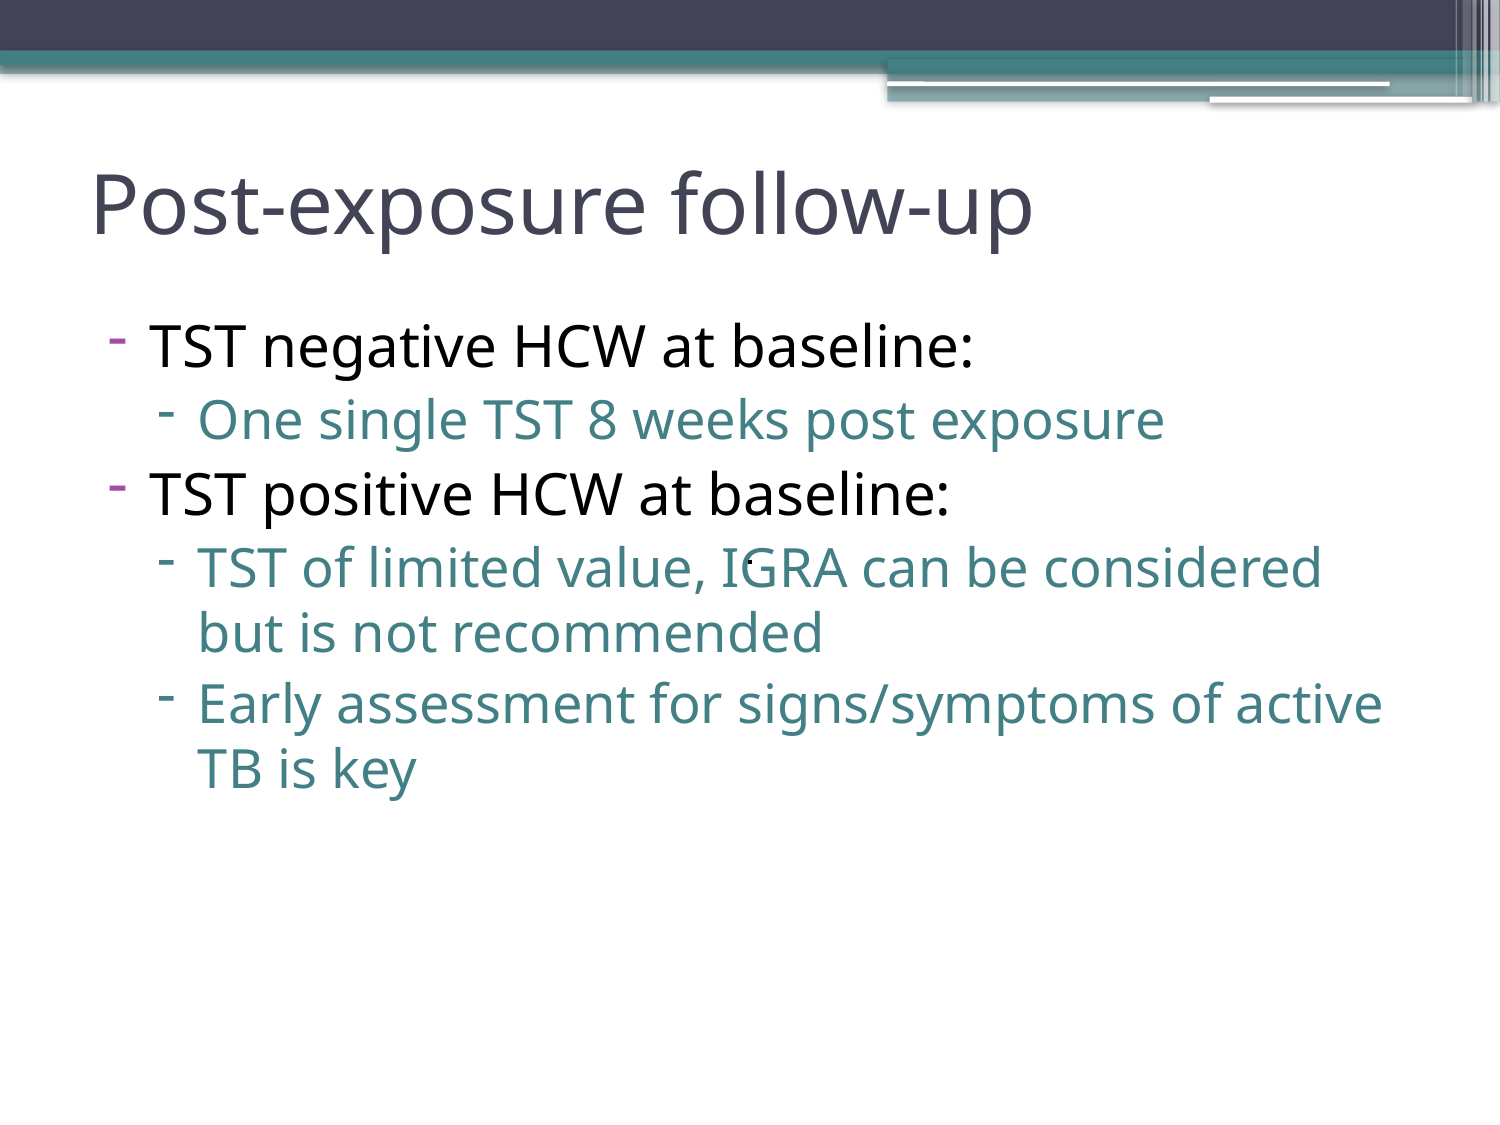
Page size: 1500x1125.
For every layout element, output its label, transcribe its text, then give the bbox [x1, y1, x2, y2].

title Post-exposure follow-up [75, 113, 1425, 289]
list TST negative HCW at baseline: One single TST 8 weeks post exposure TST positive HCW at baseline: TST of limited value, IGRA can be considered but is not recommended Early assessment for signs/symptoms of active TB is key [75, 301, 1424, 1012]
